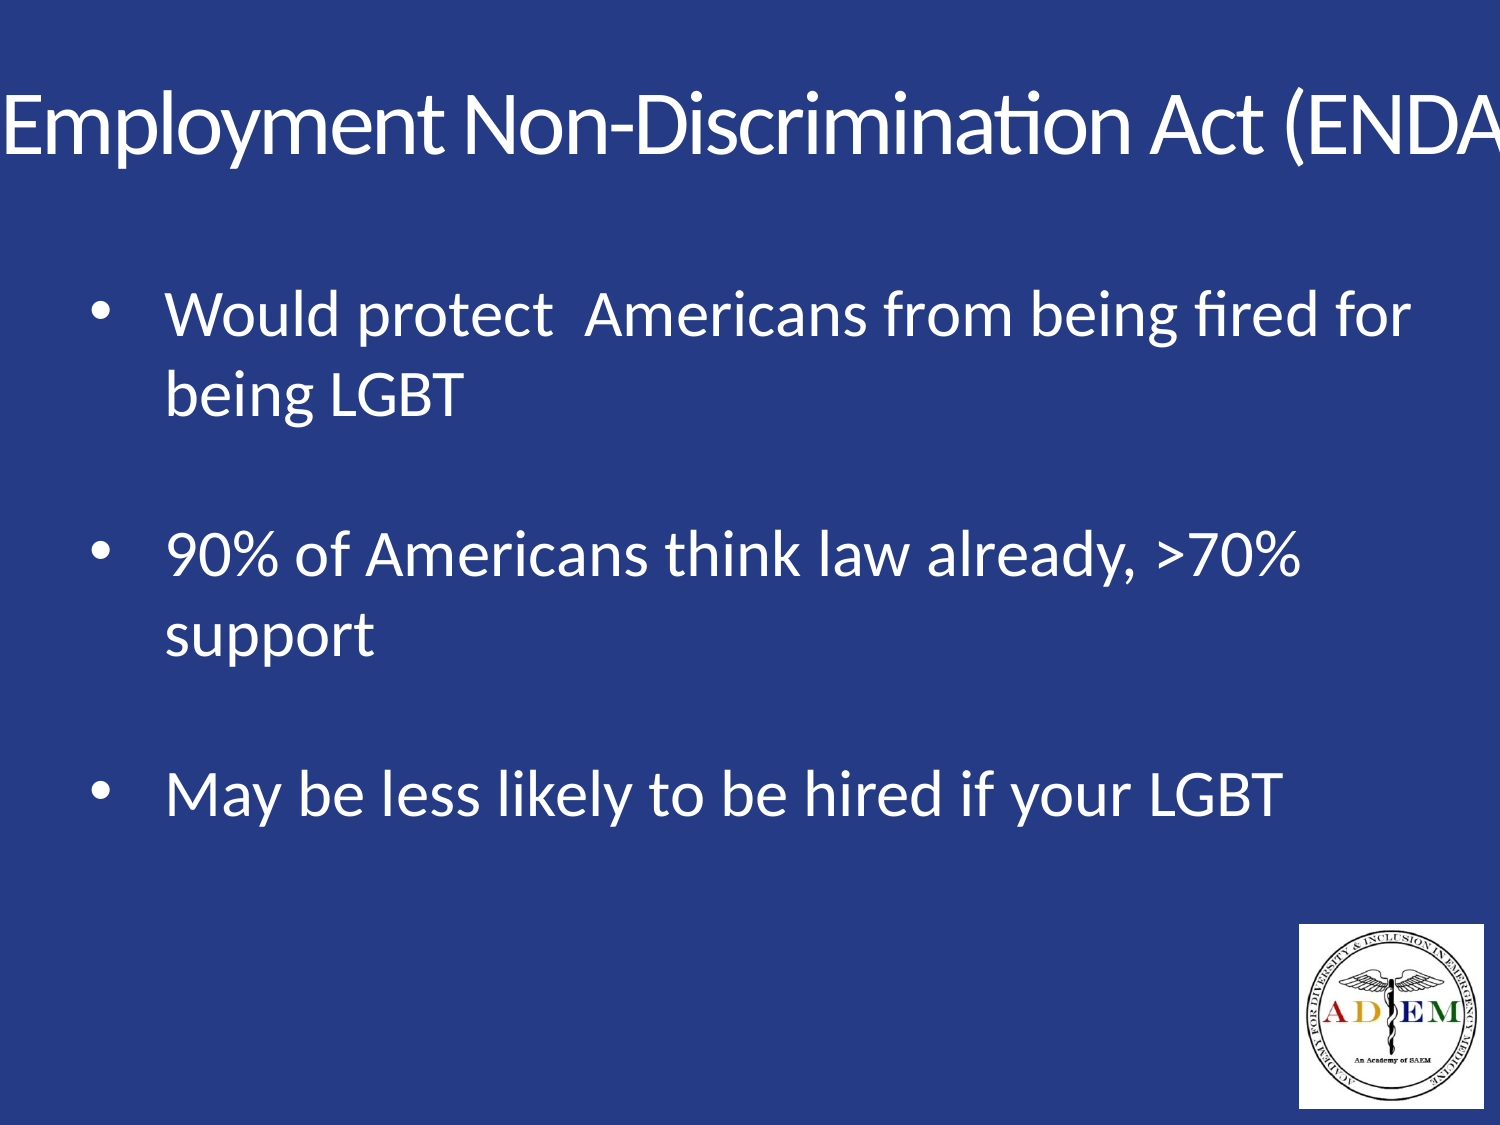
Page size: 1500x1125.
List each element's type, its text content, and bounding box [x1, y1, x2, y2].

text_box [162, 624, 1400, 676]
picture [1455, 924, 1484, 1109]
text_box Would protect Americans from being fired for being LGBT 90% of Americans think law already, >70% support May be less likely to be hired if your LGBT [75, 262, 1455, 1125]
title Employment Non-Discrimination Act (ENDA) [0, 75, 1500, 185]
